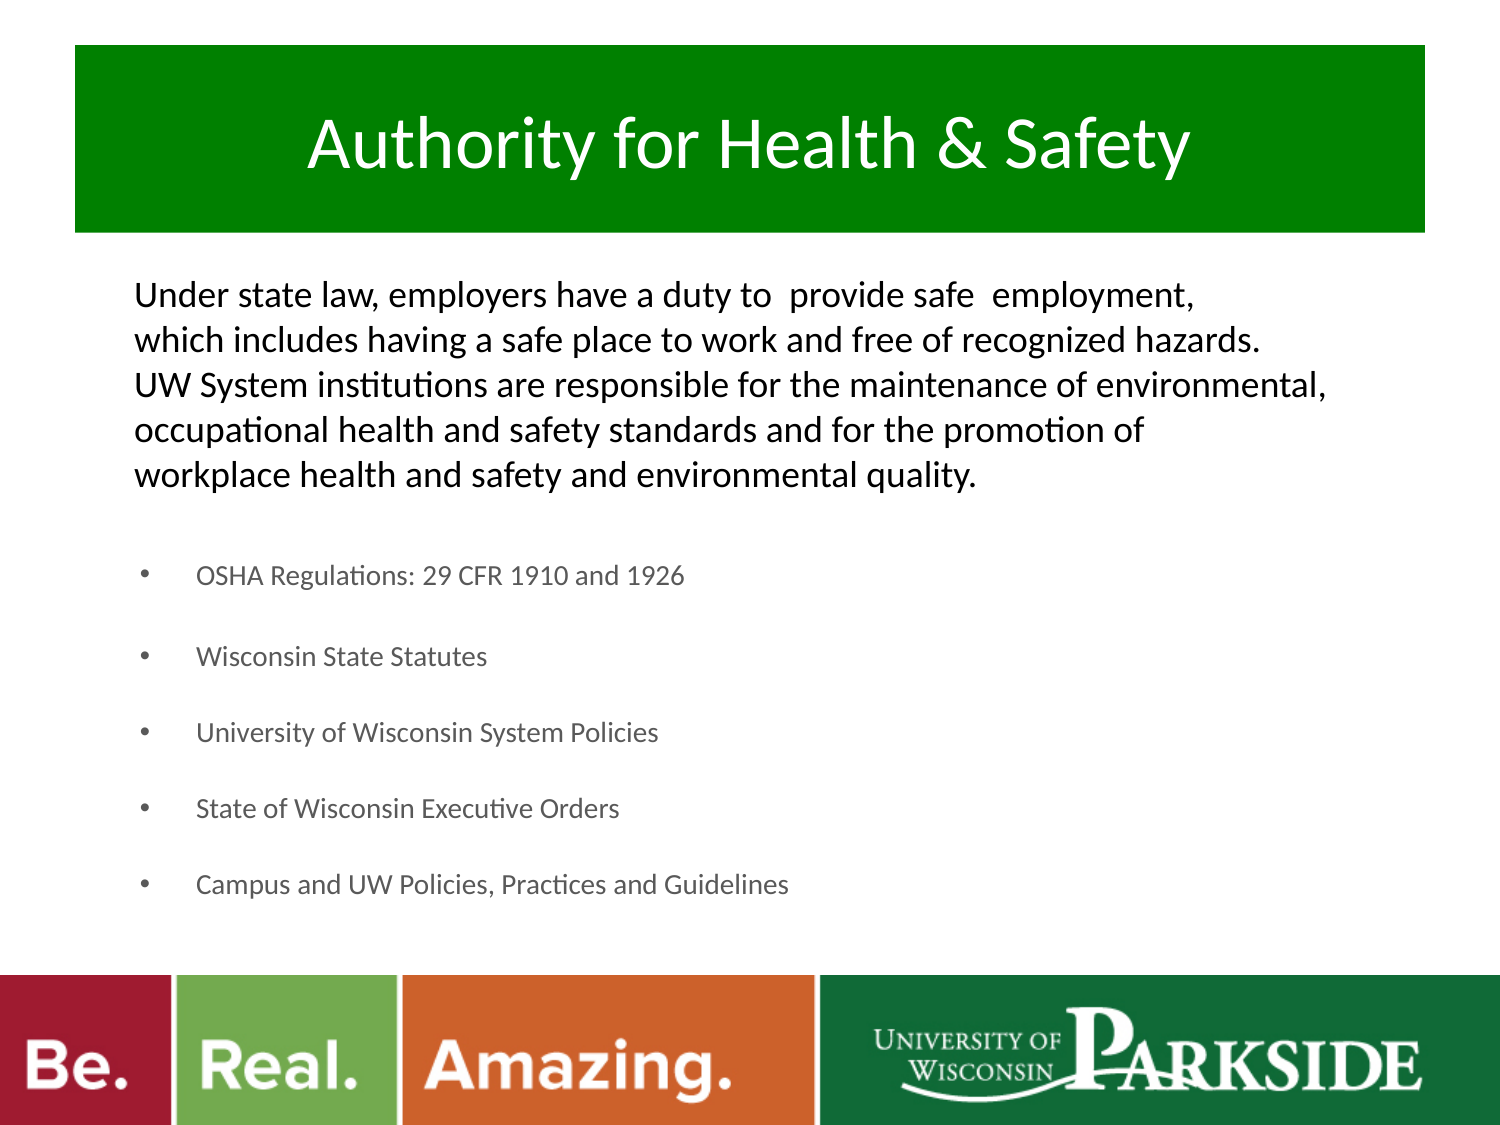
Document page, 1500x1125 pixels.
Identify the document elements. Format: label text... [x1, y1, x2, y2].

text_box Under state law, employers have a duty to provide safe employment, which includes having a safe place to work and free of recognized hazards. UW System institutions are responsible for the maintenance of environmental, occupational health and safety standards and for the promotion of workplace health and safety and environmental quality. [119, 262, 1352, 548]
text_box OSHA Regulations: 29 CFR 1910 and 1926 Wisconsin State Statutes University of Wisconsin System Policies State of Wisconsin Executive Orders Campus and UW Policies, Practices and Guidelines [124, 548, 1238, 975]
title Authority for Health & Safety [75, 45, 1425, 233]
picture [0, 975, 1500, 1125]
